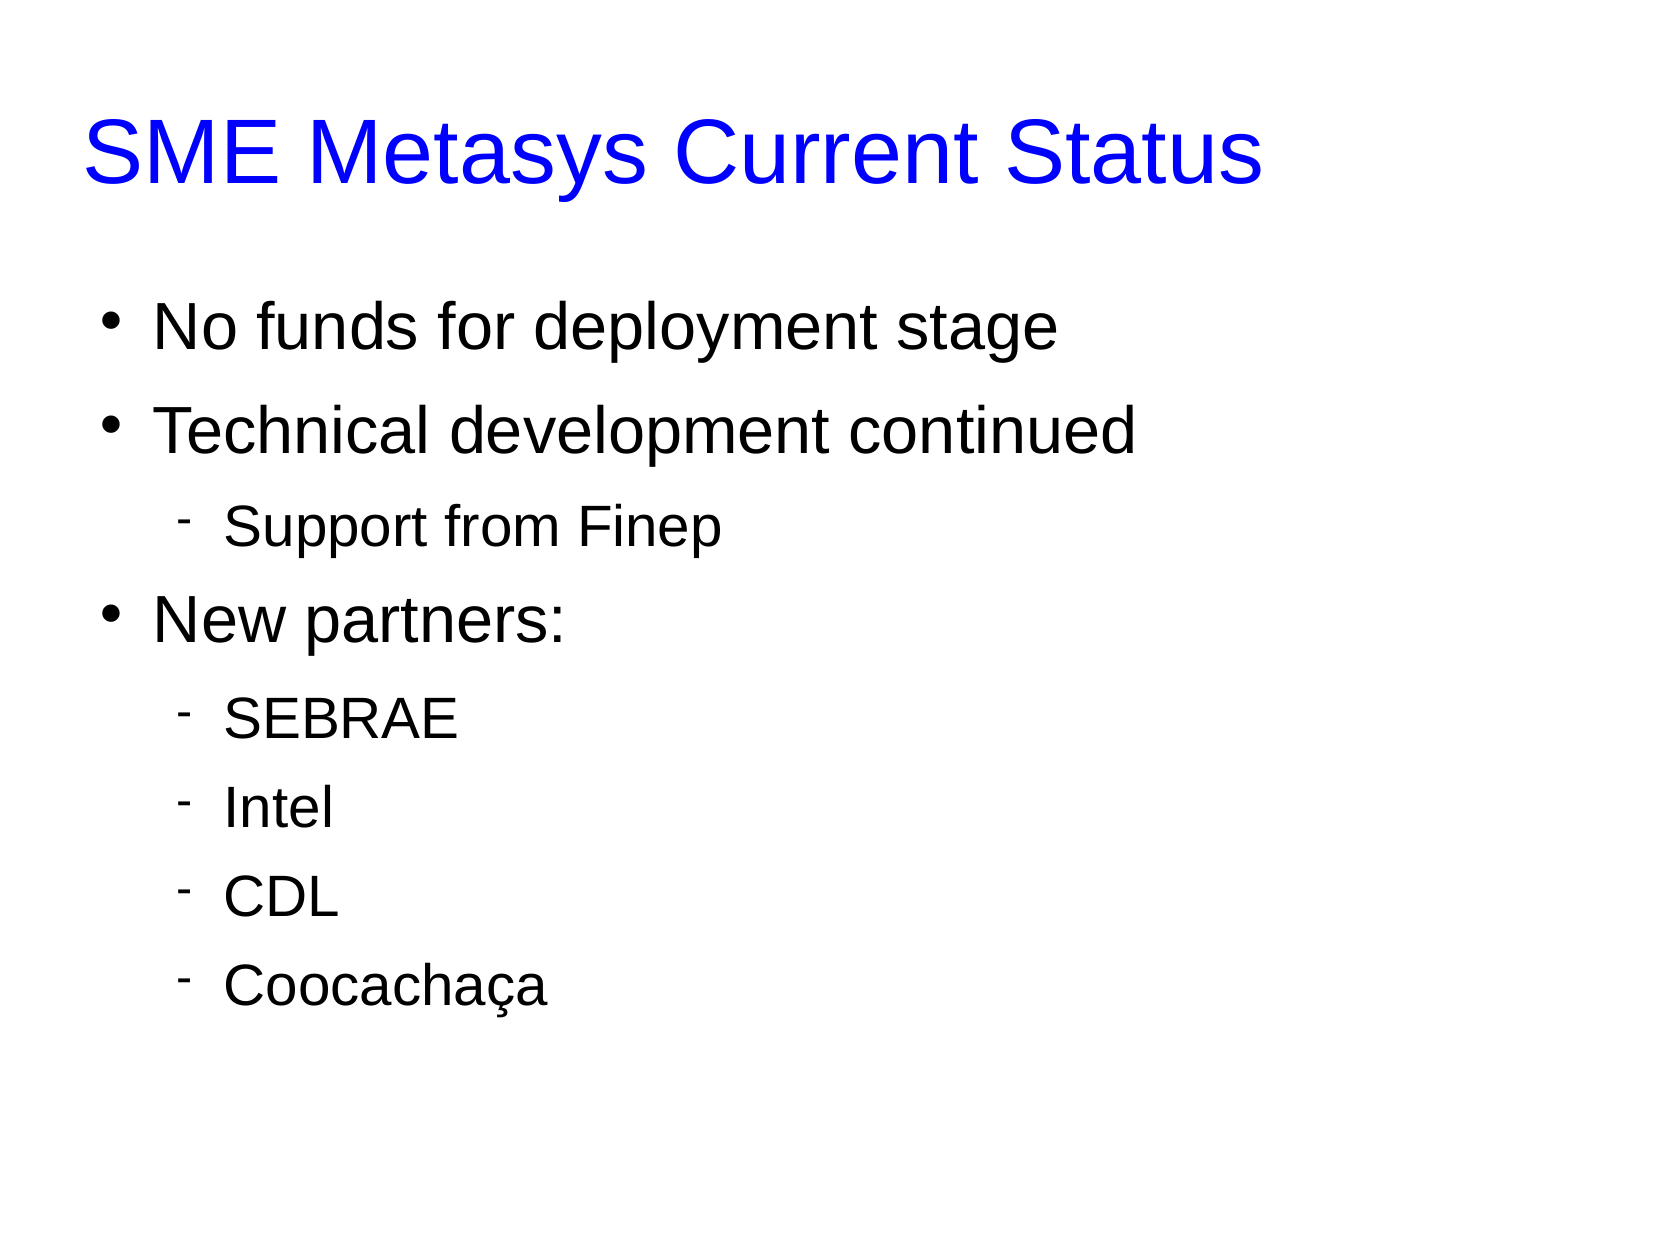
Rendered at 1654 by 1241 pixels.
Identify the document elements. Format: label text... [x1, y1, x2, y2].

title SME Metasys Current Status [82, 49, 1572, 257]
list No funds for deployment stage Technical development continued Support from Finep New partners: SEBRAE Intel CDL Coocachaça [82, 289, 1572, 1019]
